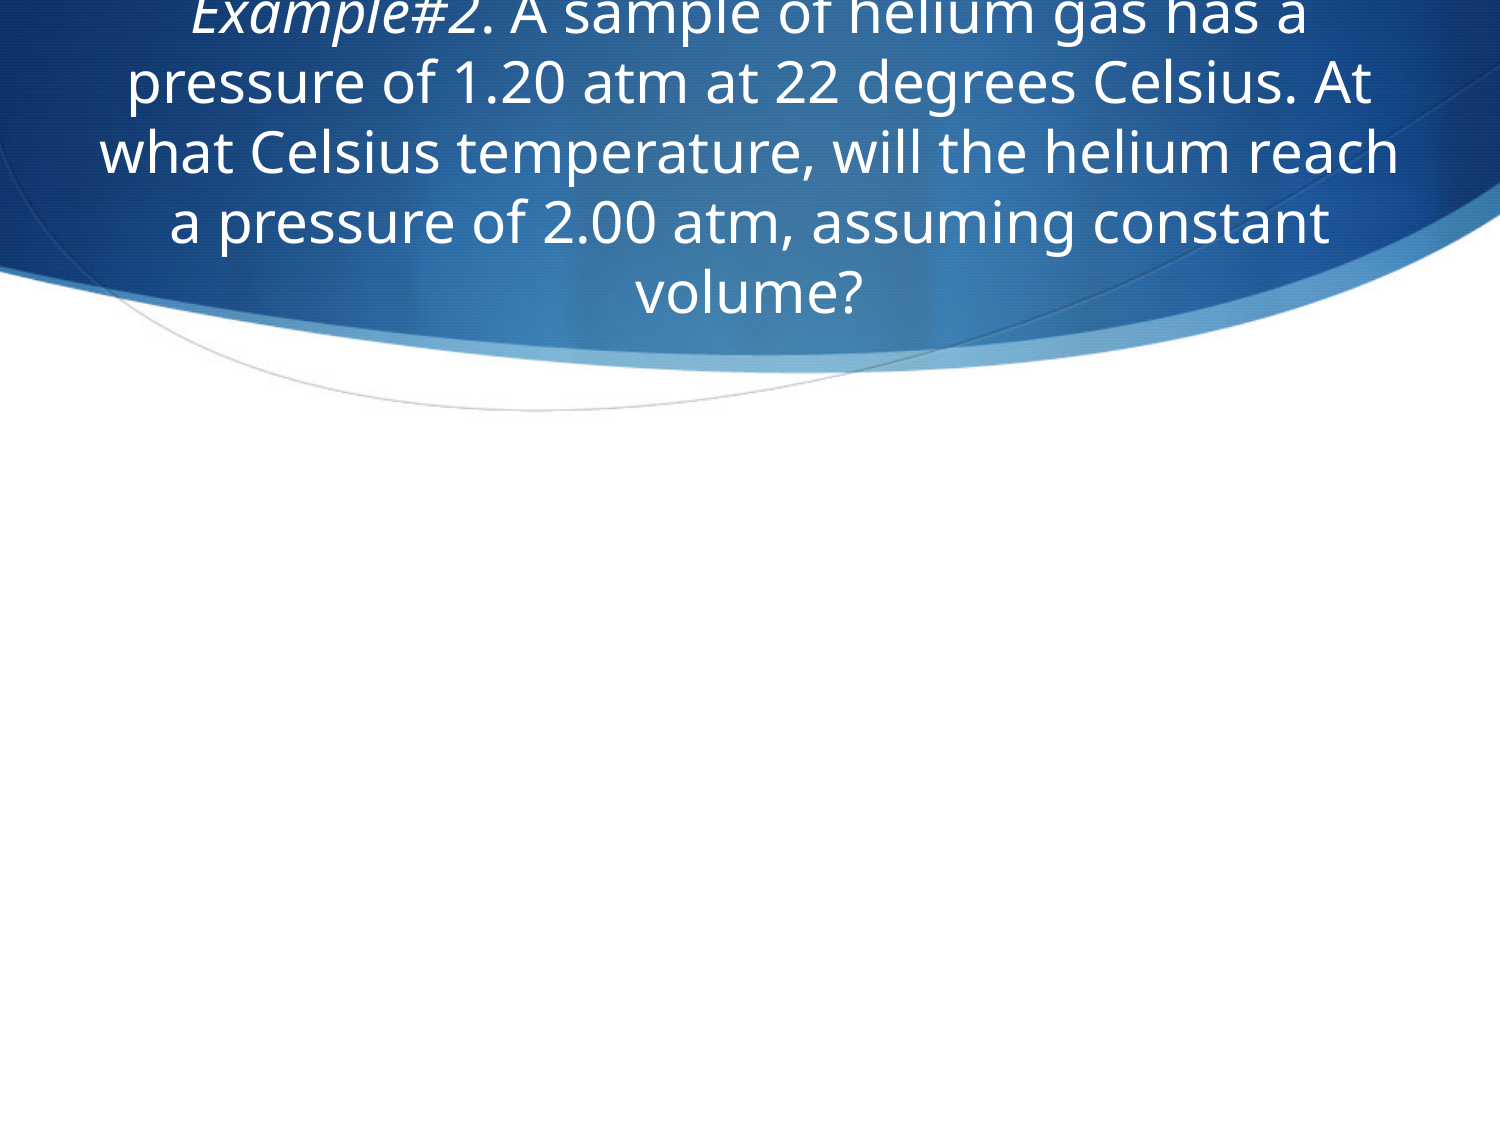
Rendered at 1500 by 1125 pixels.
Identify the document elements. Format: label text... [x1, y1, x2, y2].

title Example#2. A sample of helium gas has a pressure of 1.20 atm at 22 degrees Celsius. At what Celsius temperature, will the helium reach a pressure of 2.00 atm, assuming constant volume? [75, 56, 1425, 245]
picture [0, 0, 1500, 1125]
